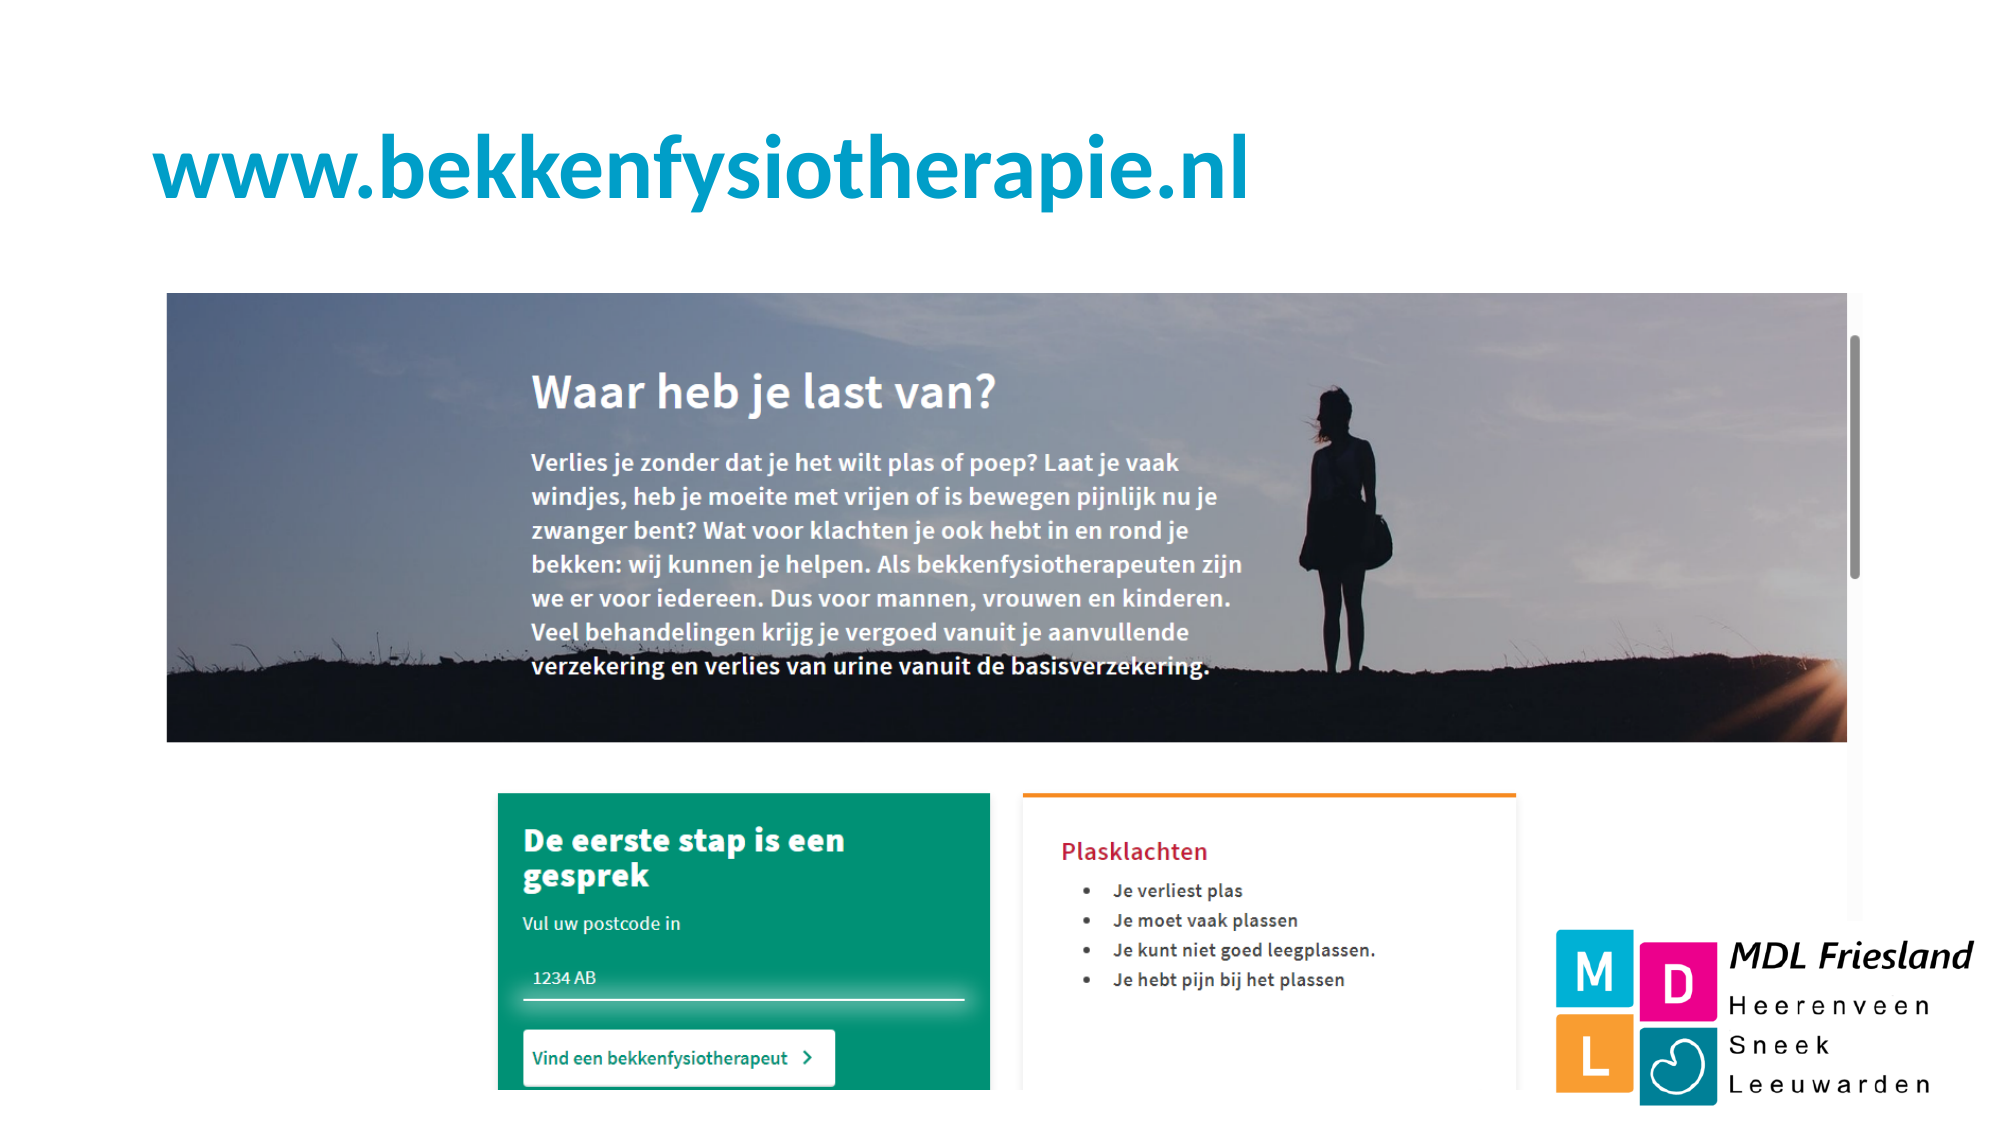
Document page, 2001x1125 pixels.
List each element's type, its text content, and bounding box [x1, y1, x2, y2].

picture [166, 293, 2000, 1125]
title www.bekkenfysiotherapie.nl [137, 59, 1863, 278]
